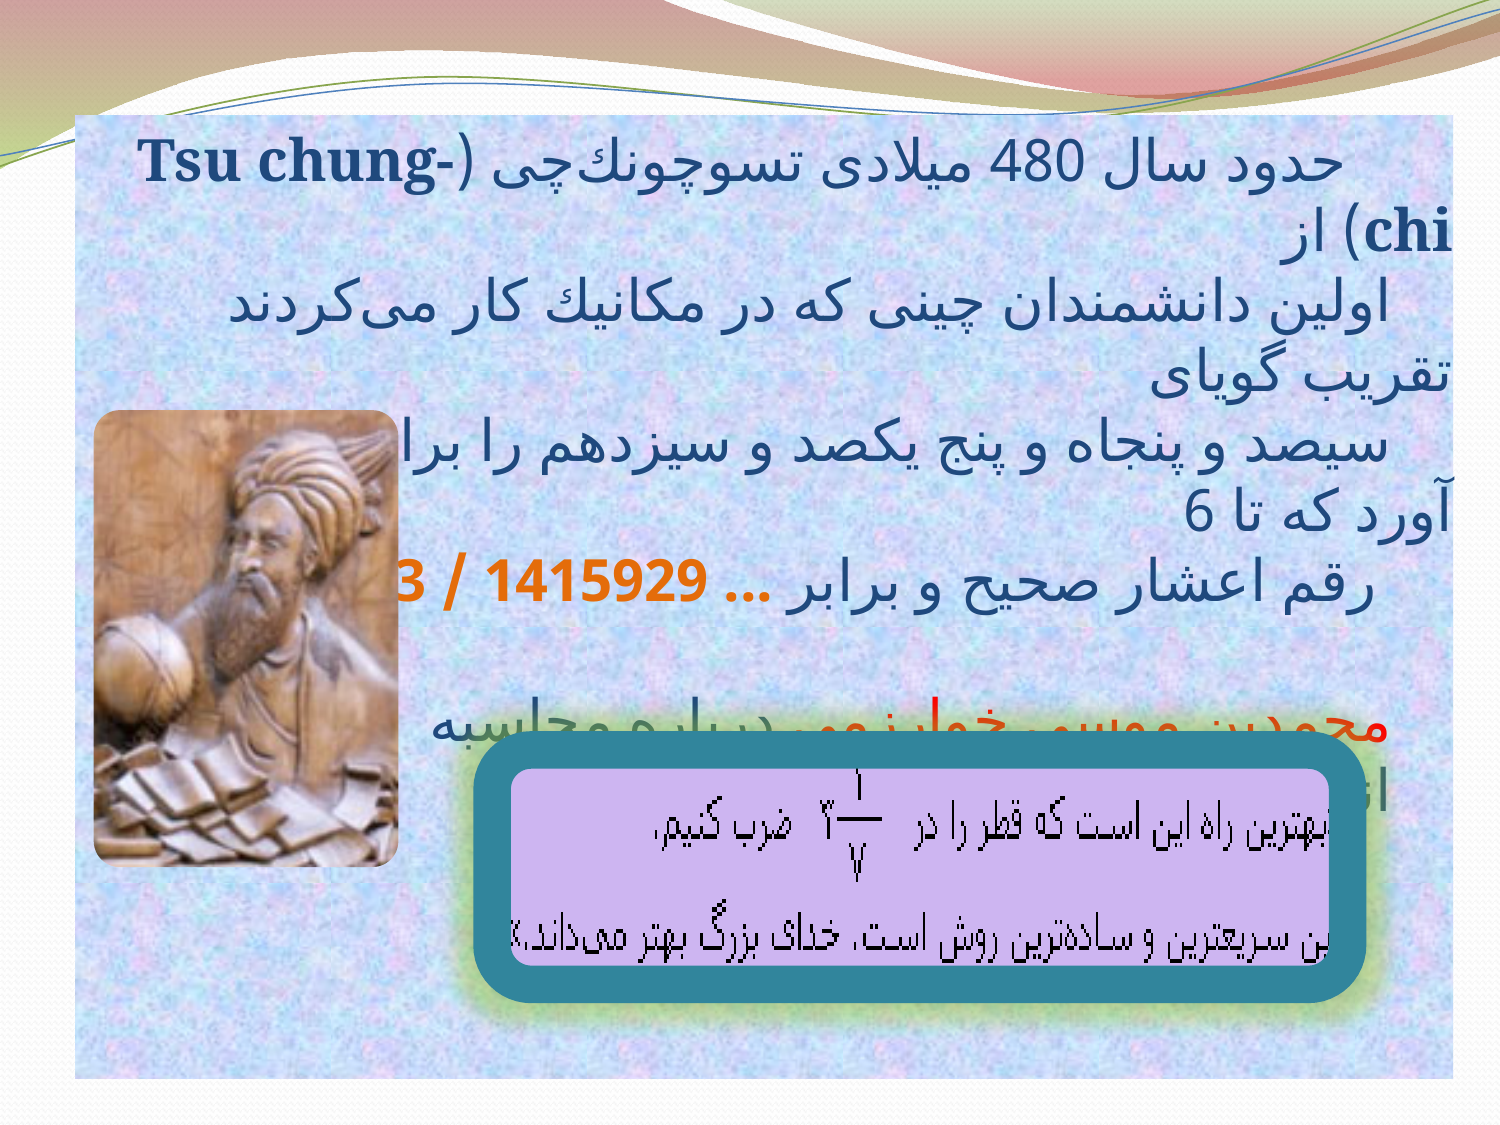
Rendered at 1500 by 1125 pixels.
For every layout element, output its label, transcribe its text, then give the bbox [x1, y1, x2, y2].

picture [491, 749, 1348, 985]
picture [93, 409, 399, 868]
title حدود سال 480 ميلادی تسوچونك‌چی (Tsu chung-chi) از اولين دانشمندان چينی كه در مكانيك كار می‌كردند تقريب گويای سيصد و پنجاه و پنج يكصد و سيزدهم را براي πبدست آورد كه تا 6 رقم اعشار صحيح و برابر ... 1415929 / 3 است. محمدبن موسی خوارزمی درباره محاسبه اندازه محيط دايره چنين می‌گويد: [75, 115, 1454, 1079]
